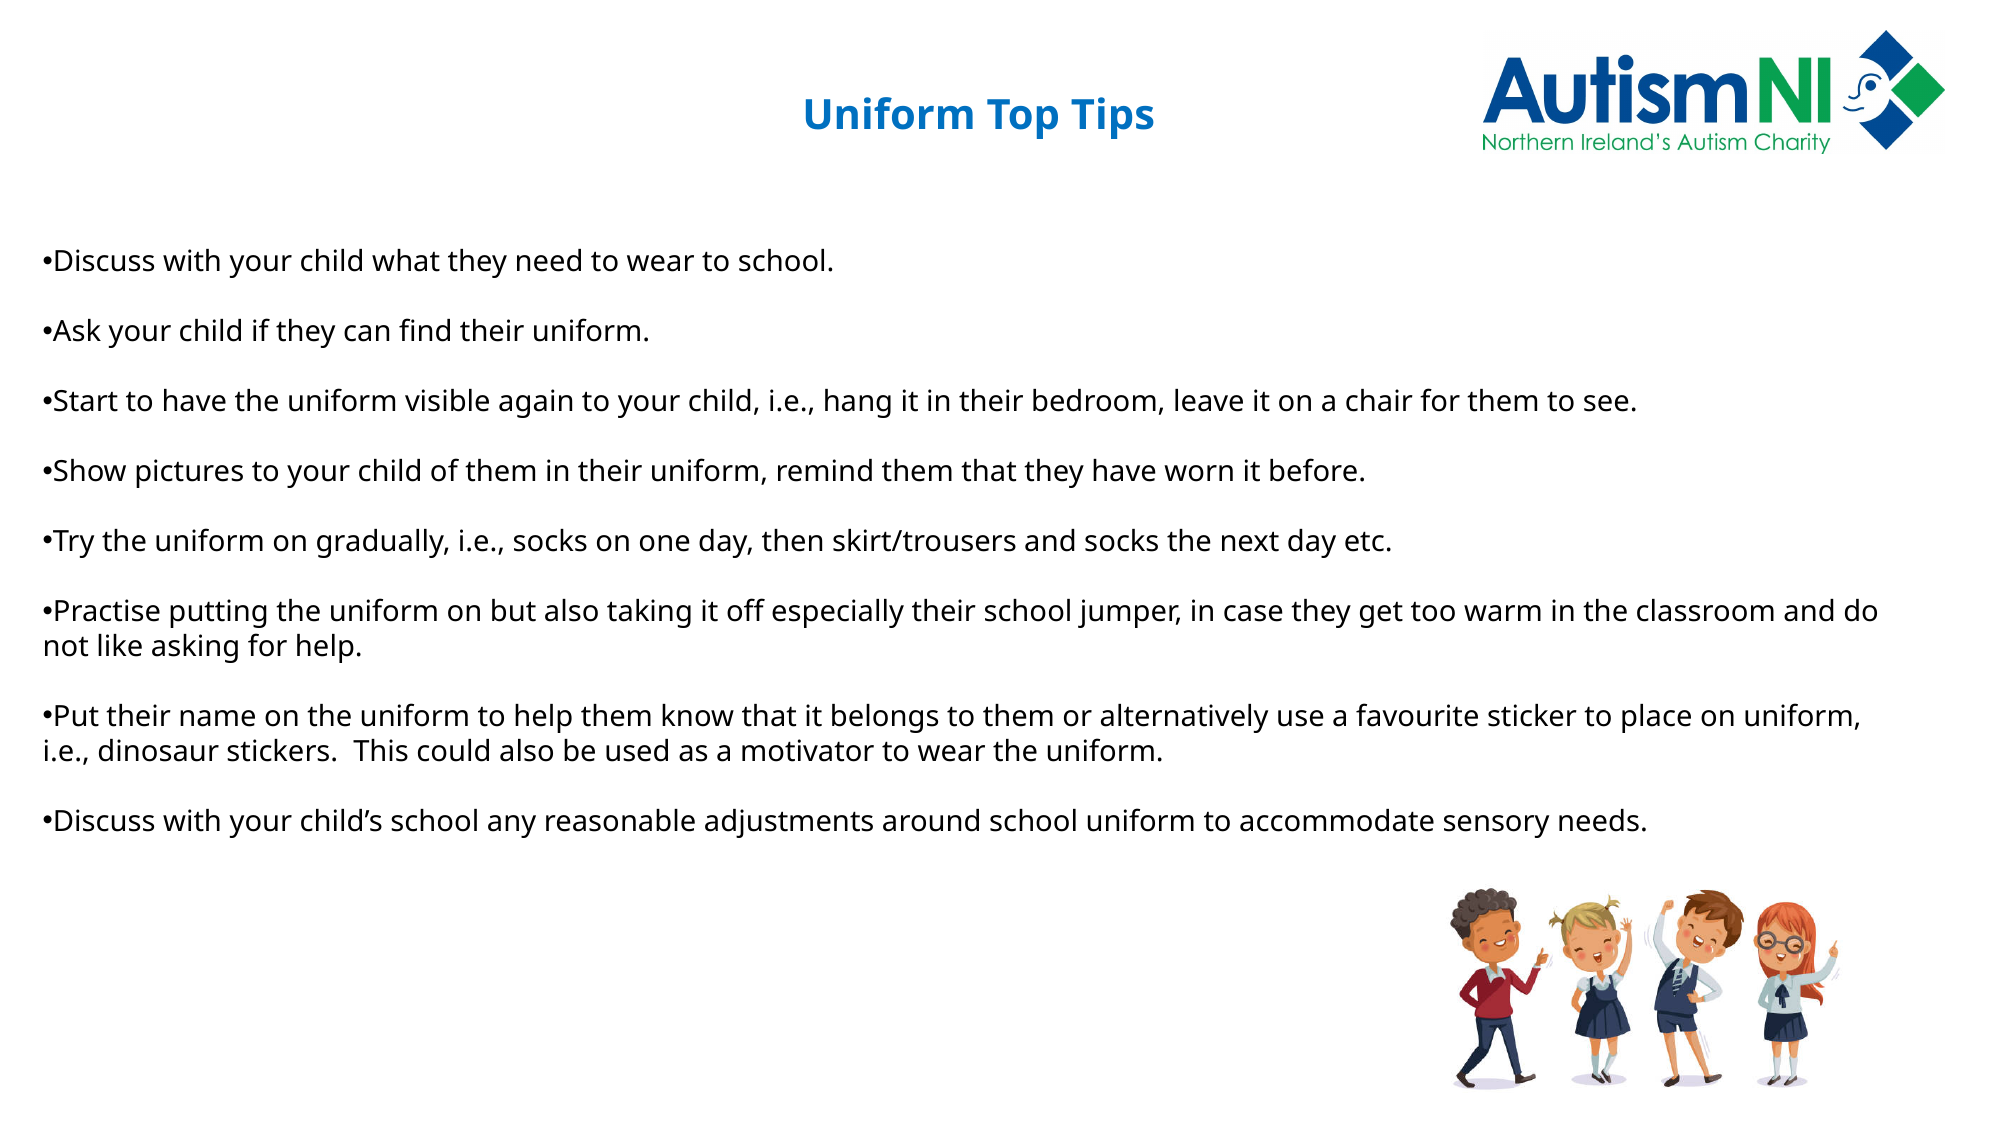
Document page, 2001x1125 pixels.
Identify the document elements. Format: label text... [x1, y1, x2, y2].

picture [1483, 30, 1945, 154]
text_box Uniform Top Tips Discuss with your child what they need to wear to school. Ask your child if they can find their uniform. Start to have the uniform visible again to your child, i.e., hang it in their bedroom, leave it on a chair for them to see. Show pictures to your child of them in their uniform, remind them that they have worn it before. Try the uniform on gradually, i.e., socks on one day, then skirt/trousers and socks the next day etc. Practise putting the uniform on but also taking it off especially their school jumper, in case they get too warm in the classroom and do not like asking for help. Put their name on the uniform to help them know that it belongs to them or alternatively use a favourite sticker to place on uniform, i.e., dinosaur stickers. This could also be used as a motivator to wear the uniform. Discuss with your child’s school any reasonable adjustments around school uniform to accommodate sensory needs. [27, 80, 1930, 845]
picture [1428, 866, 1862, 1110]
